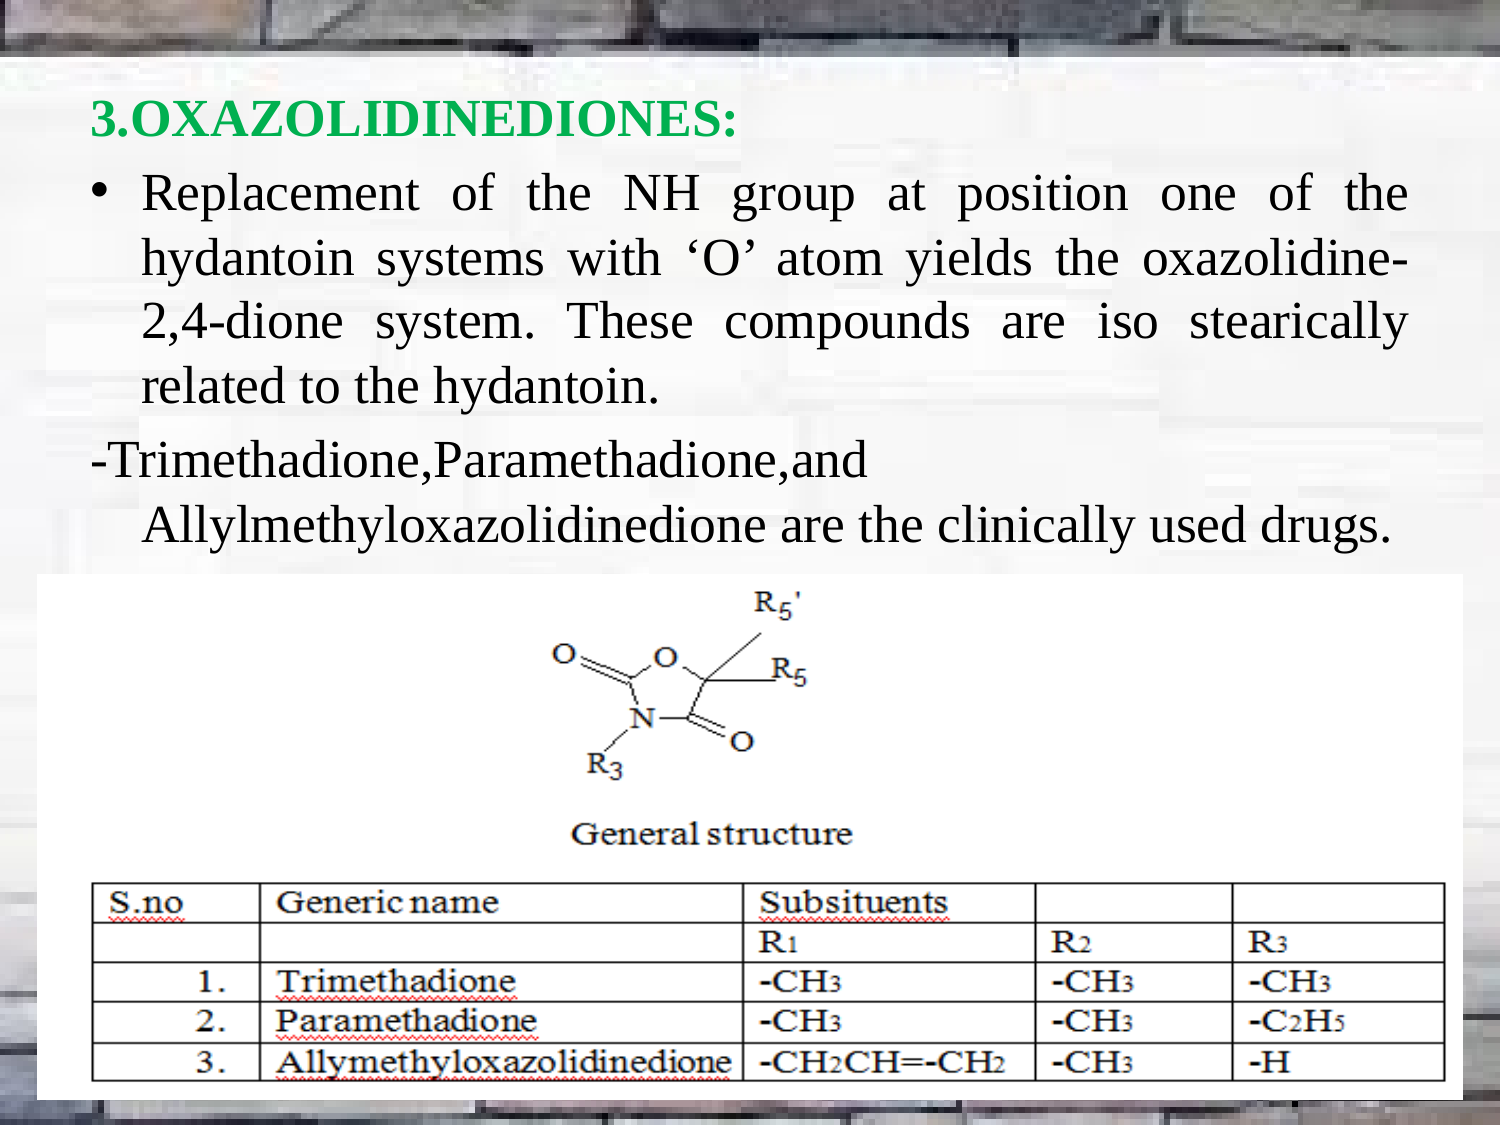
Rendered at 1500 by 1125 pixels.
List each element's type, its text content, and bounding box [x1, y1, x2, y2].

list 3.OXAZOLIDINEDIONES: Replacement of the NH group at position one of the hydantoin systems with ‘O’ atom yields the oxazolidine-2,4-dione system. These compounds are iso stearically related to the hydantoin. -Trimethadione,Paramethadione,and Allylmethyloxazolidinedione are the clinically used drugs. [75, 75, 1425, 573]
picture [0, 0, 1500, 1125]
